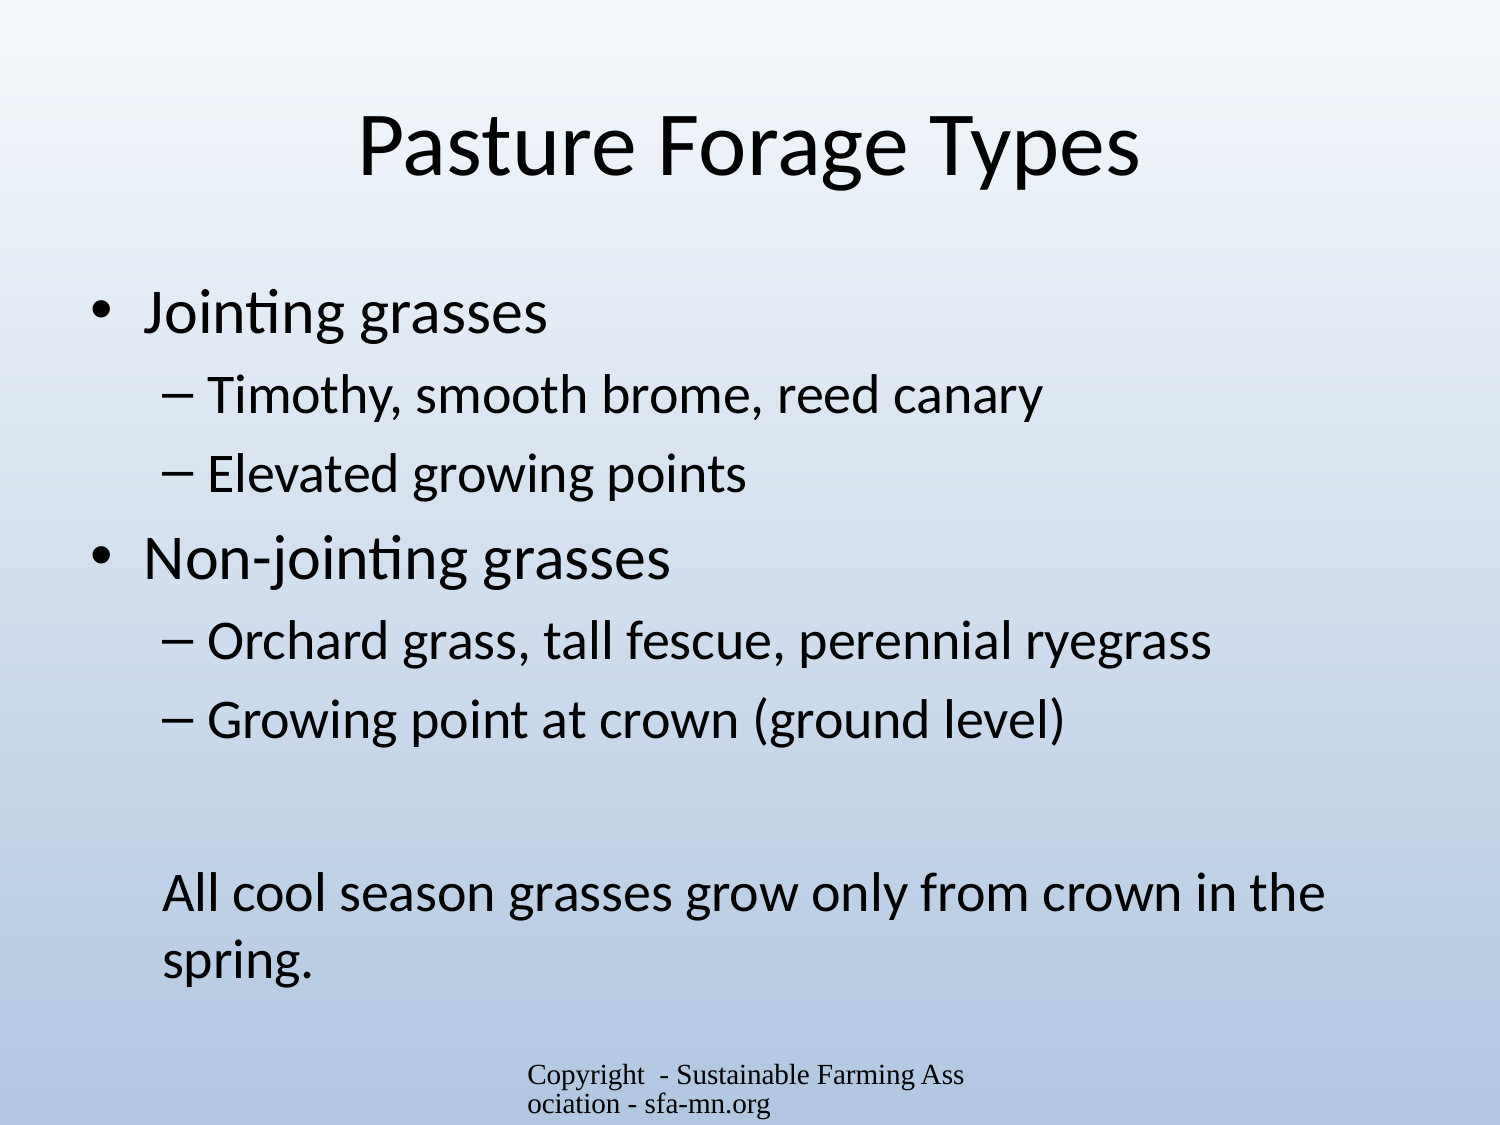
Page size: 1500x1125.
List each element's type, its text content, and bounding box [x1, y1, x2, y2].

list Jointing grasses Timothy, smooth brome, reed canary Elevated growing points Non-jointing grasses Orchard grass, tall fescue, perennial ryegrass Growing point at crown (ground level) All cool season grasses grow only from crown in the spring. [75, 262, 1425, 1005]
footer Copyright - Sustainable Farming Association - sfa-mn.org [512, 1042, 988, 1103]
title Pasture Forage Types [75, 45, 1425, 233]
